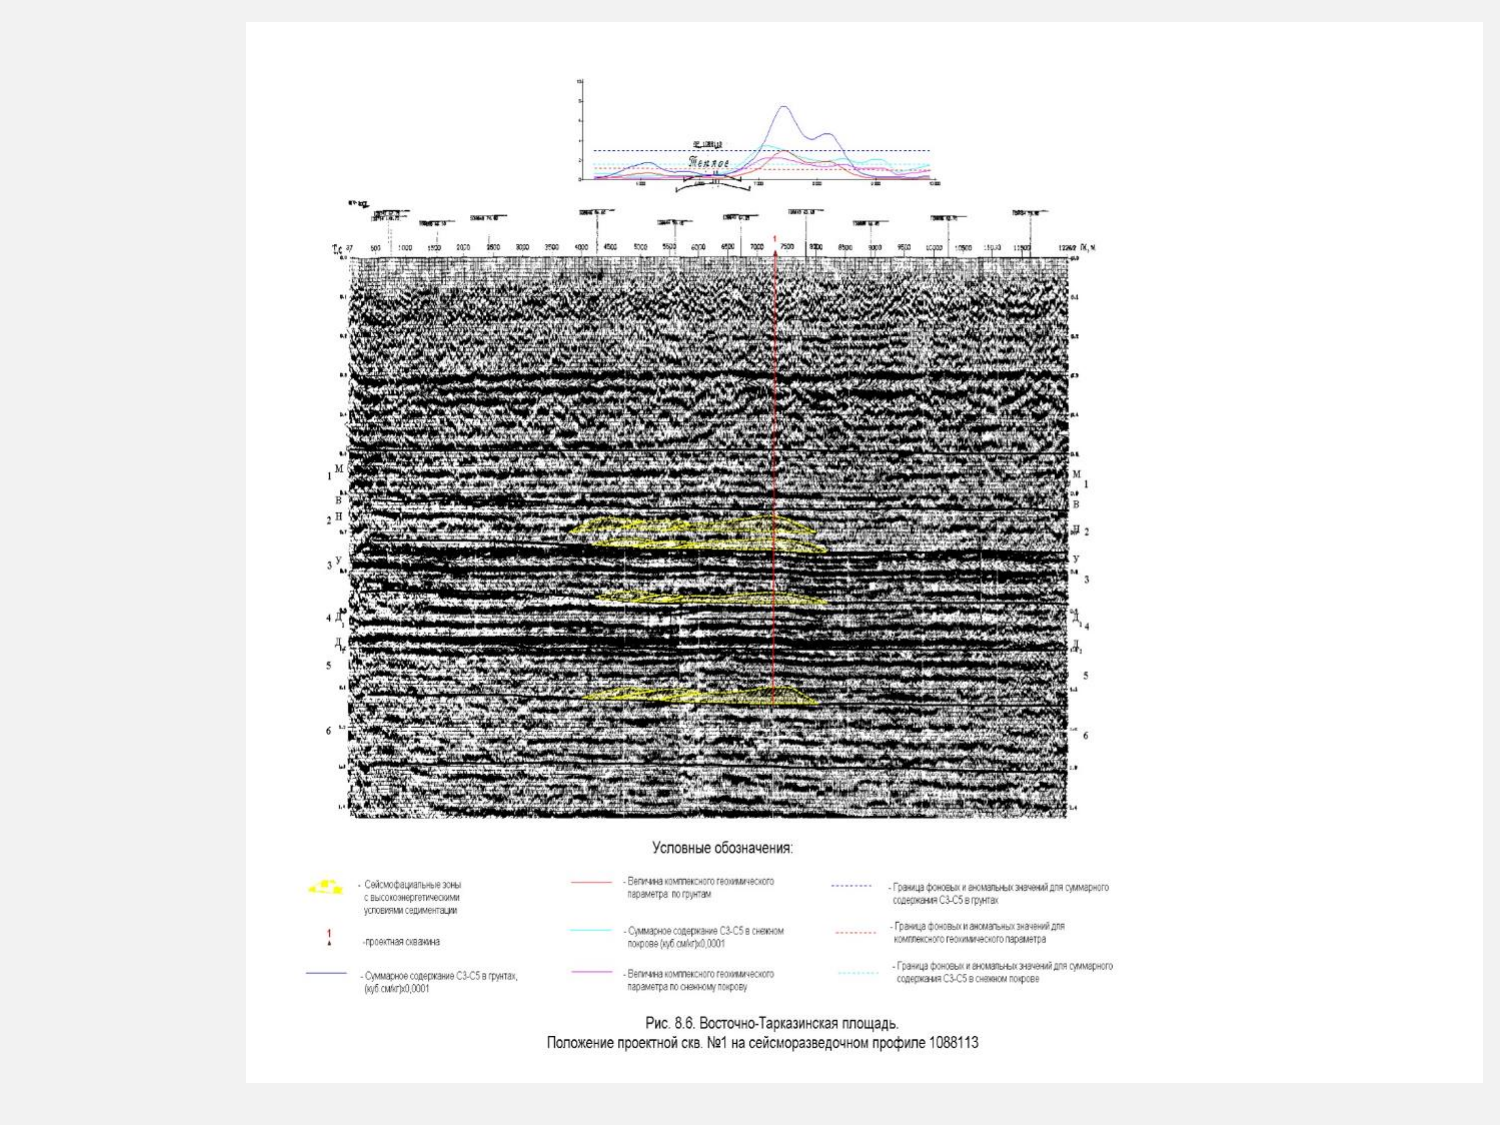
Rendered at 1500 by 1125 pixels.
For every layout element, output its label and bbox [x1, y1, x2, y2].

picture [245, 22, 1483, 1083]
